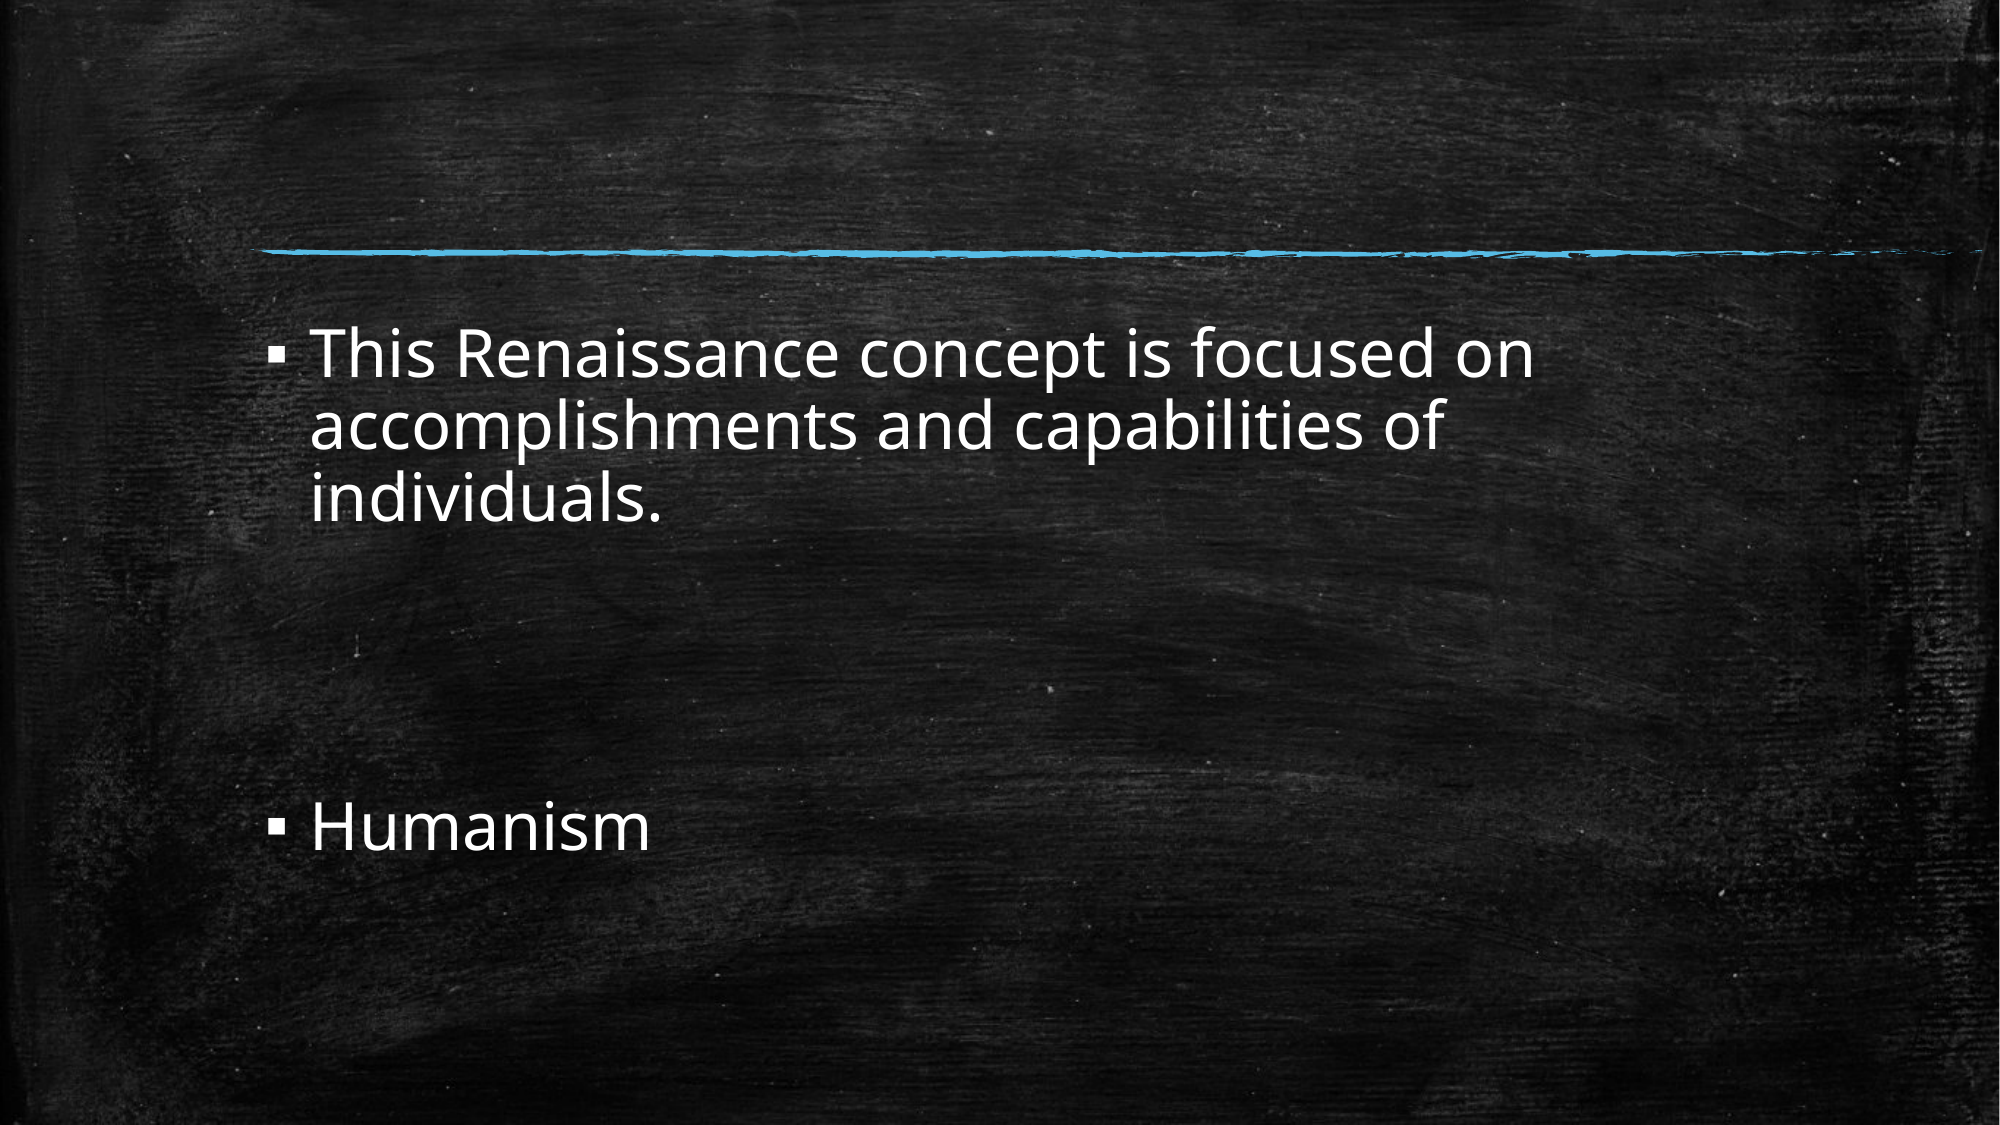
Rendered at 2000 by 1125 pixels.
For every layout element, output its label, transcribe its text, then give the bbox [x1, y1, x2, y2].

list This Renaissance concept is focused on accomplishments and capabilities of individuals. Humanism [249, 312, 1750, 1013]
